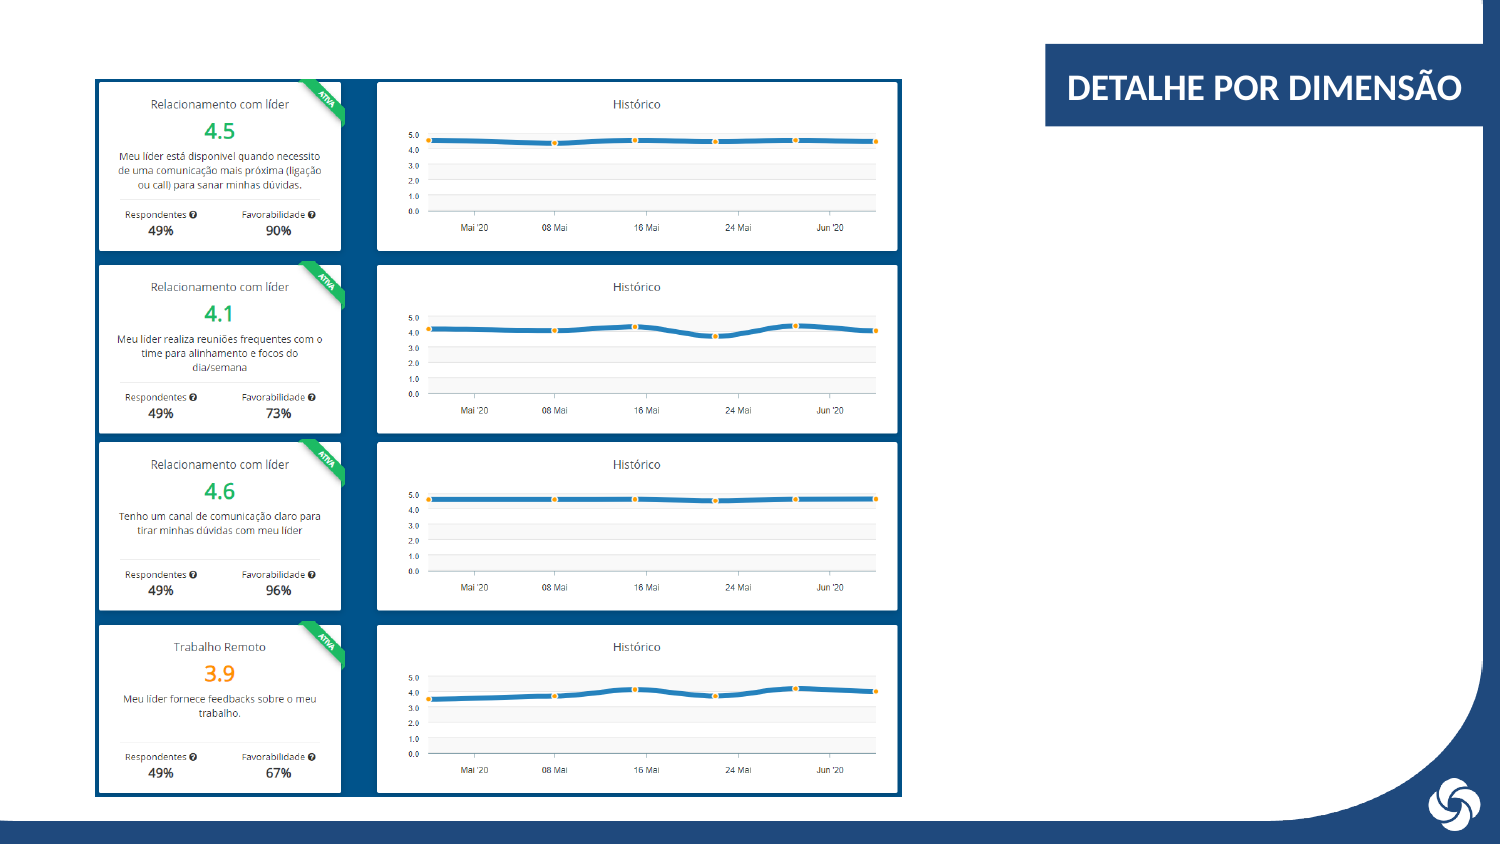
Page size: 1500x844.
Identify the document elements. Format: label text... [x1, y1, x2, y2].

picture [0, 0, 1483, 831]
text_box DETALHE POR DIMENSÃO [1043, 42, 1486, 129]
